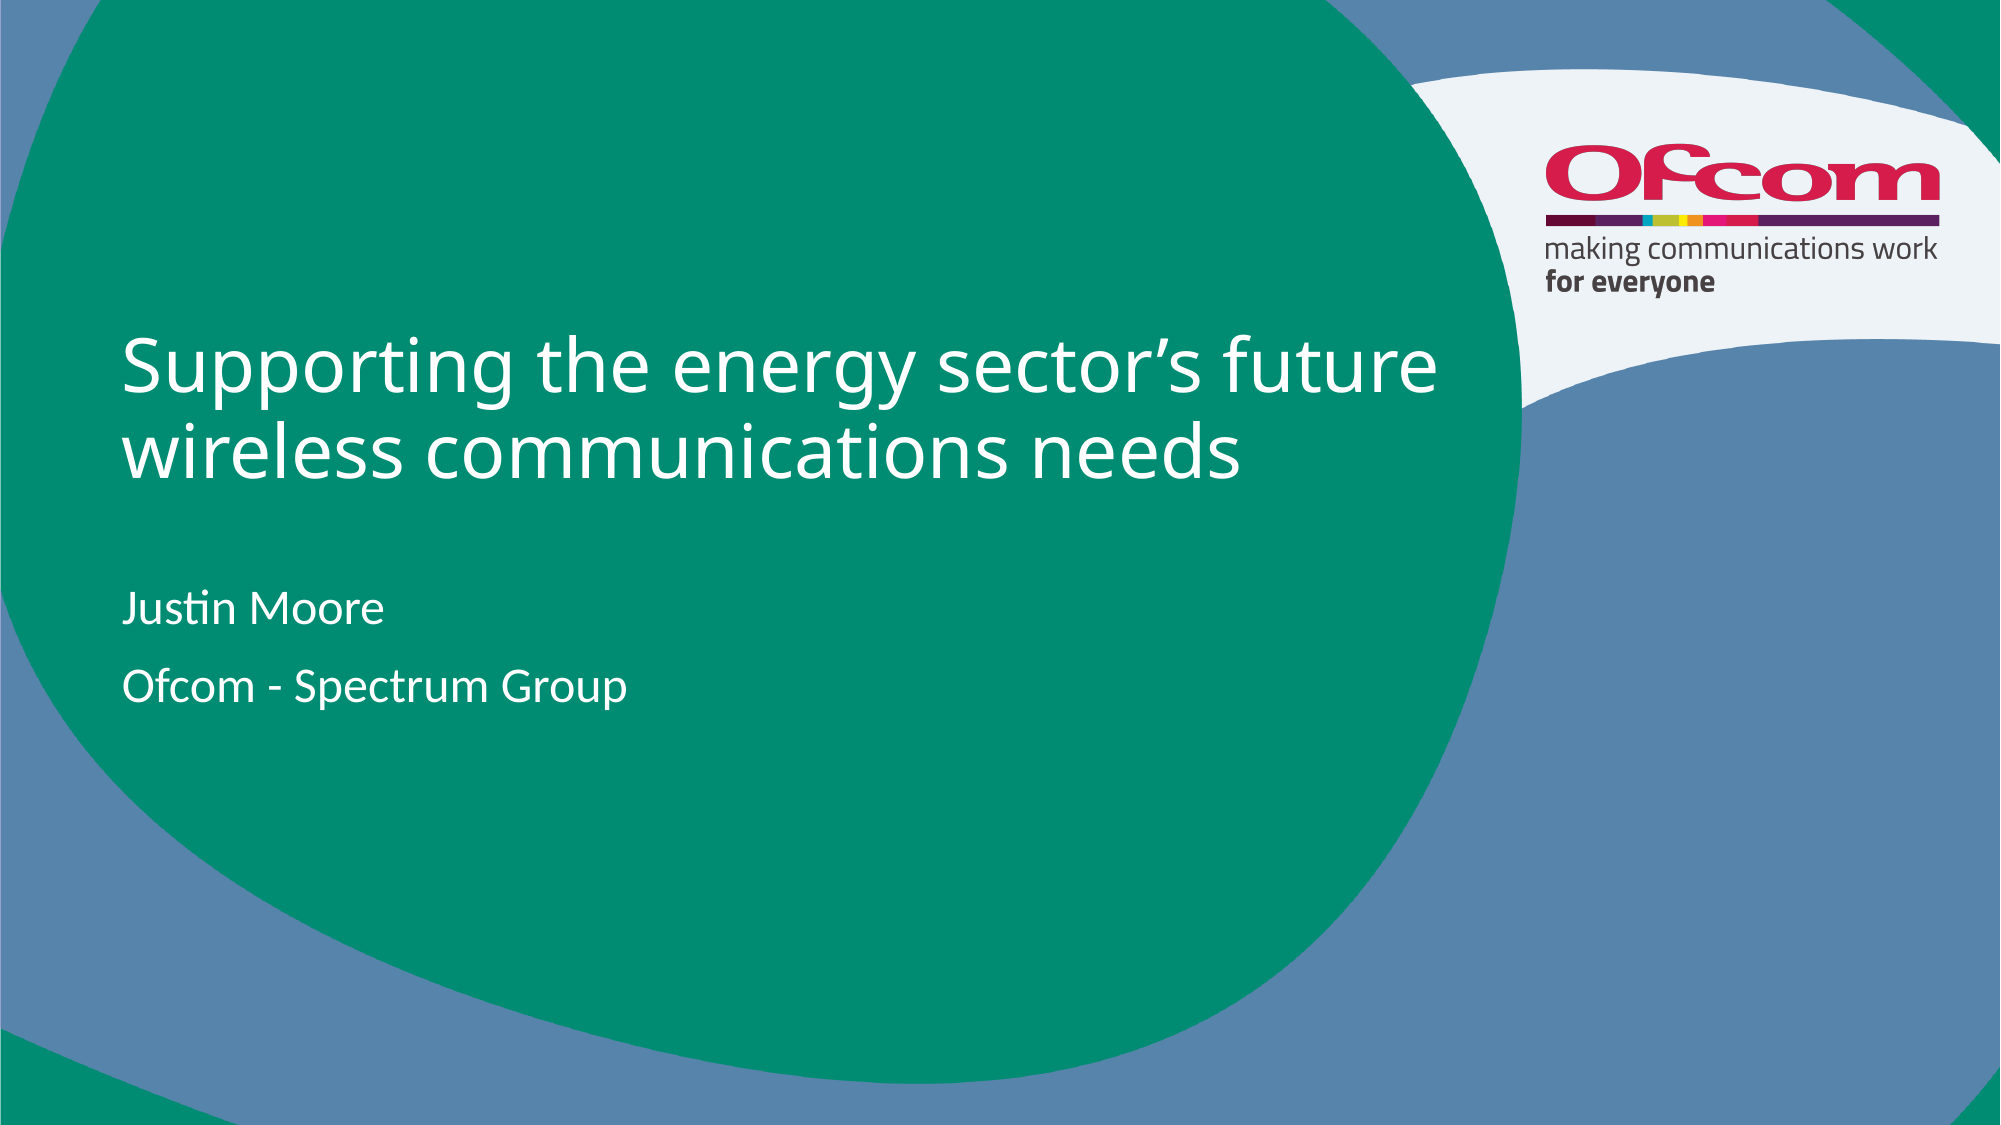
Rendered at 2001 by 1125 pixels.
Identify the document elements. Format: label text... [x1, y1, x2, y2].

subtitle Justin Moore Ofcom - Spectrum Group [121, 571, 1490, 844]
title Supporting the energy sector’s future wireless communications needs [121, 316, 1532, 536]
picture [0, 0, 2000, 1125]
